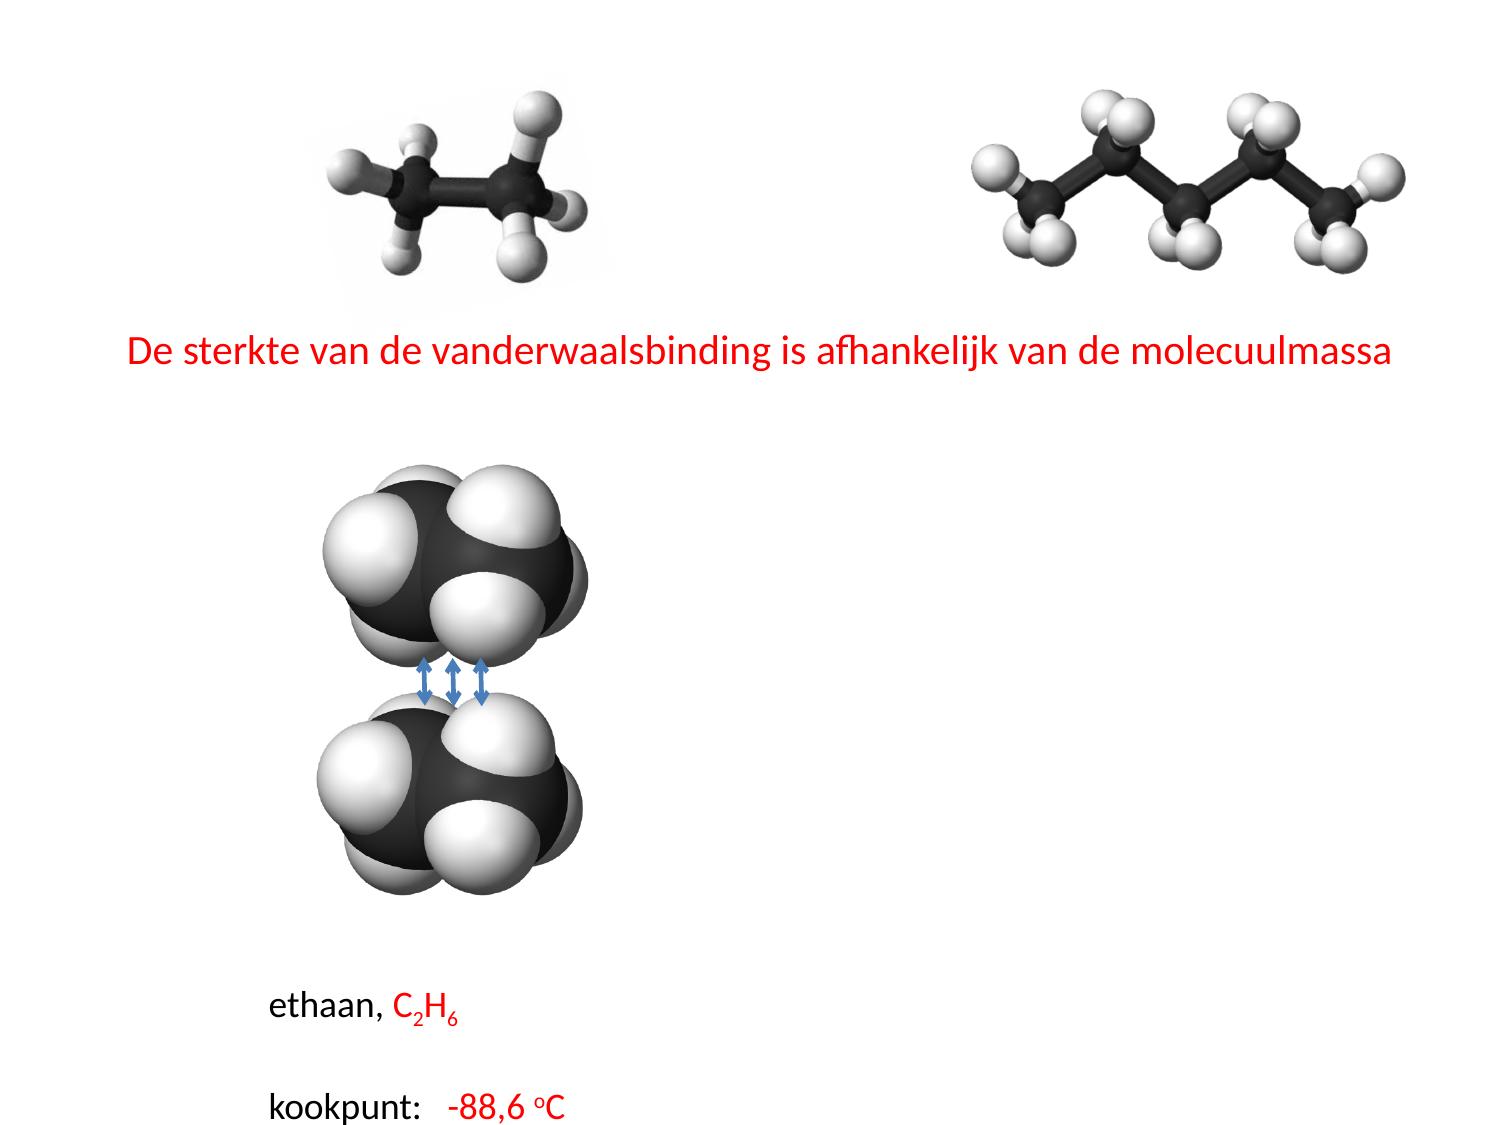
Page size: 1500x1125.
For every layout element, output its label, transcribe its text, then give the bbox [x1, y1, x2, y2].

picture [305, 71, 615, 315]
picture [944, 54, 1431, 310]
text_box ethaan, C2H6 pentaan, C5H12 kookpunt: -88,6 oC kookpunt 36,1 oC [253, 972, 1388, 1125]
text_box De sterkte van de vanderwaalsbinding is afhankelijk van de molecuulmassa [112, 315, 1483, 380]
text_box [419, 649, 487, 714]
picture [303, 450, 601, 908]
